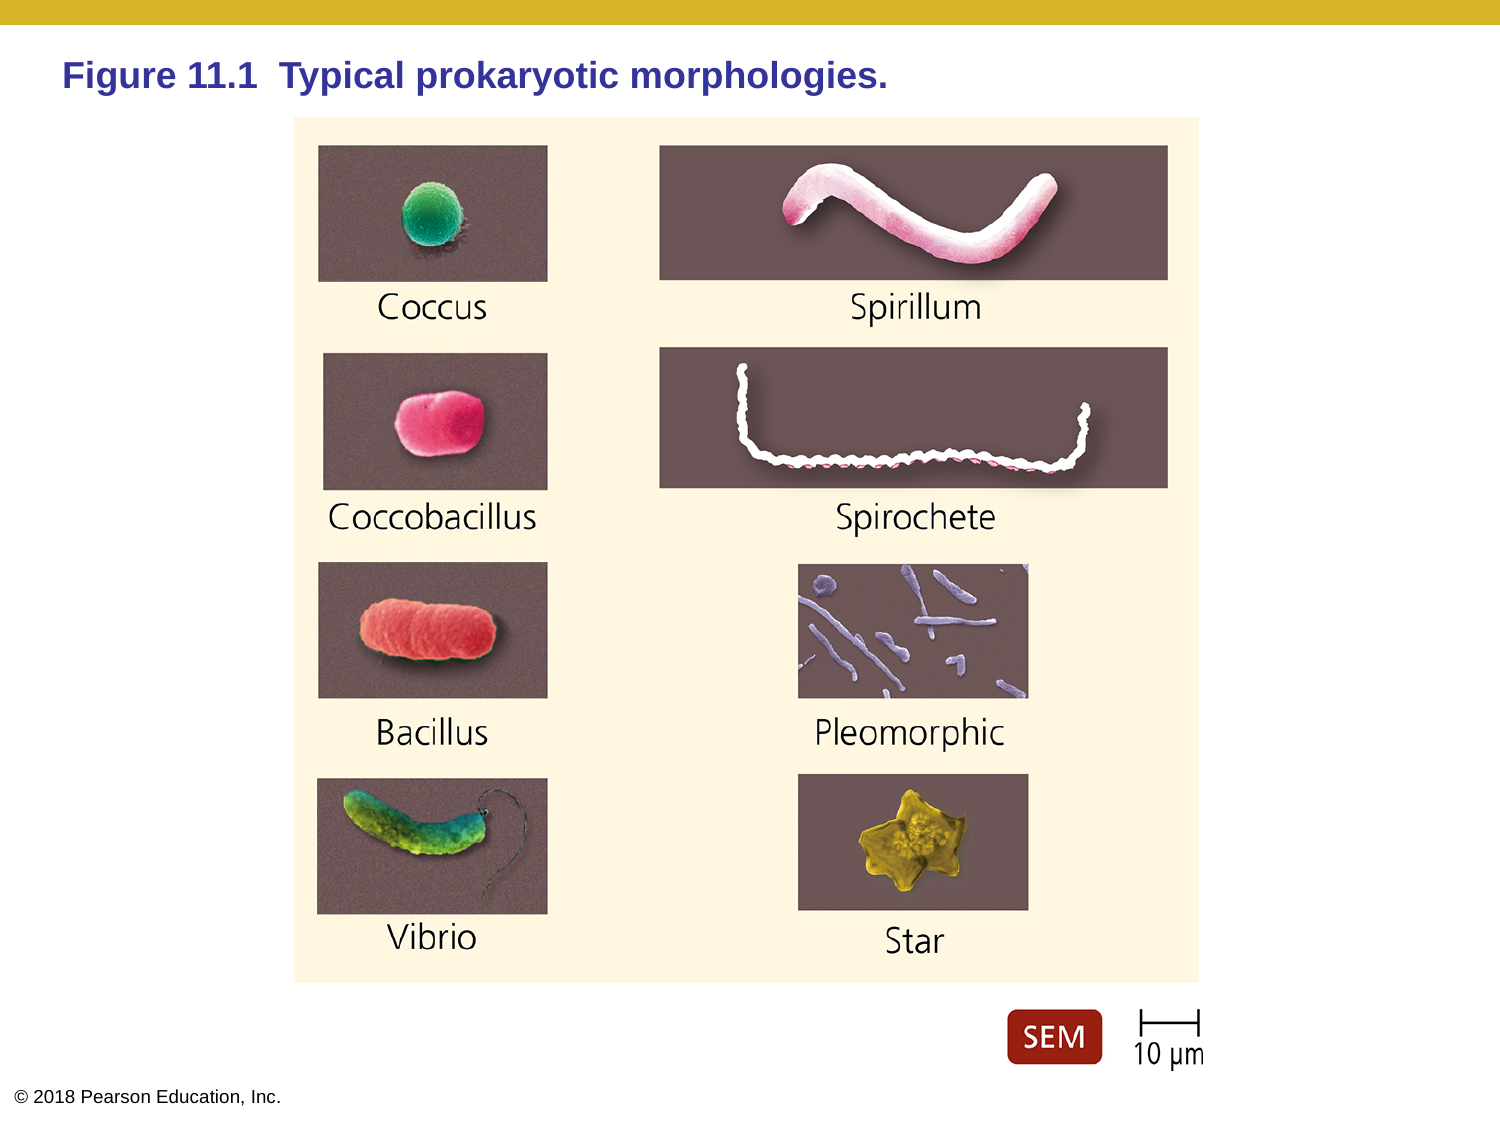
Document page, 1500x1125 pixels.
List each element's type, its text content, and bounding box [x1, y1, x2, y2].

title Figure 11.1 Typical prokaryotic morphologies. [0, 43, 1500, 105]
picture [282, 106, 1214, 1079]
